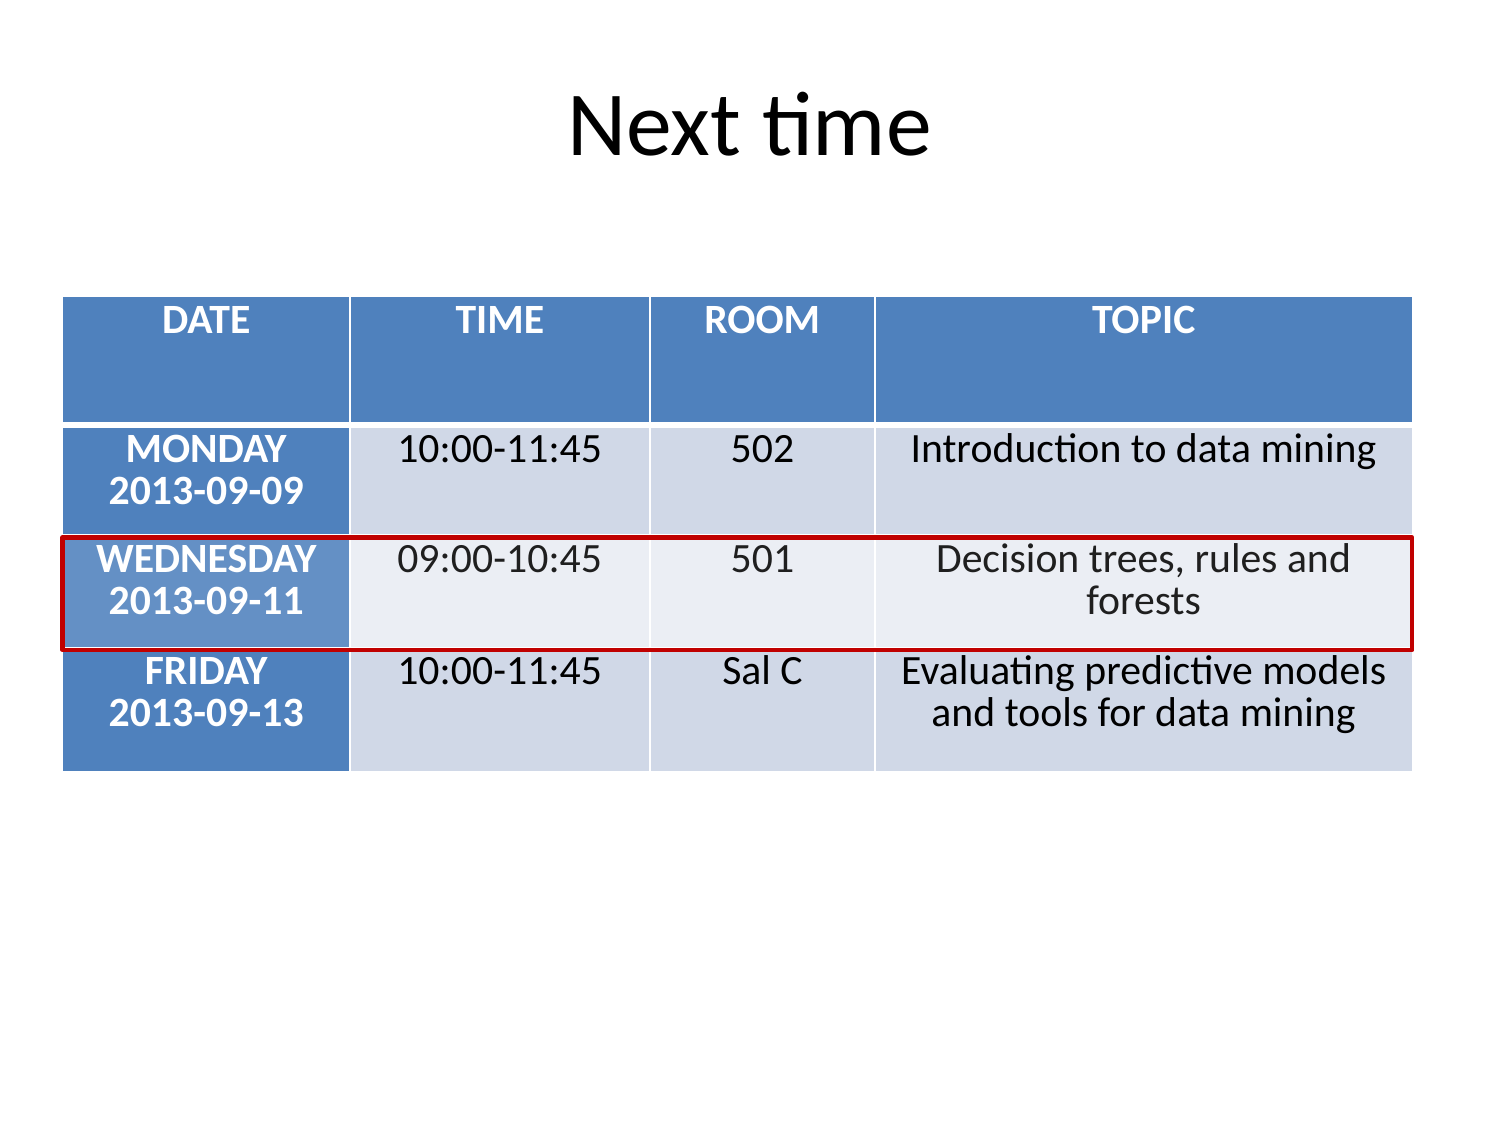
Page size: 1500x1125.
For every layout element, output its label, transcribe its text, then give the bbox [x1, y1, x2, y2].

table_header TOPIC [876, 297, 1412, 422]
table_cell 10:00-11:45 [351, 652, 649, 771]
table_header ROOM [651, 297, 874, 422]
table_cell Sal C [651, 652, 874, 771]
table_header TIME [351, 297, 649, 422]
table_header DATE [63, 297, 349, 422]
table_cell Evaluating predictive models and tools for data mining [876, 652, 1412, 771]
table_cell Introduction to data mining [876, 428, 1412, 534]
table_cell 10:00-11:45 [351, 428, 649, 534]
table_cell MONDAY 2013-09-09 [63, 428, 349, 534]
table_cell FRIDAY 2013-09-13 [63, 652, 349, 771]
title Next time [75, 24, 1425, 213]
text_box [60, 535, 1414, 652]
table_cell 502 [651, 428, 874, 534]
